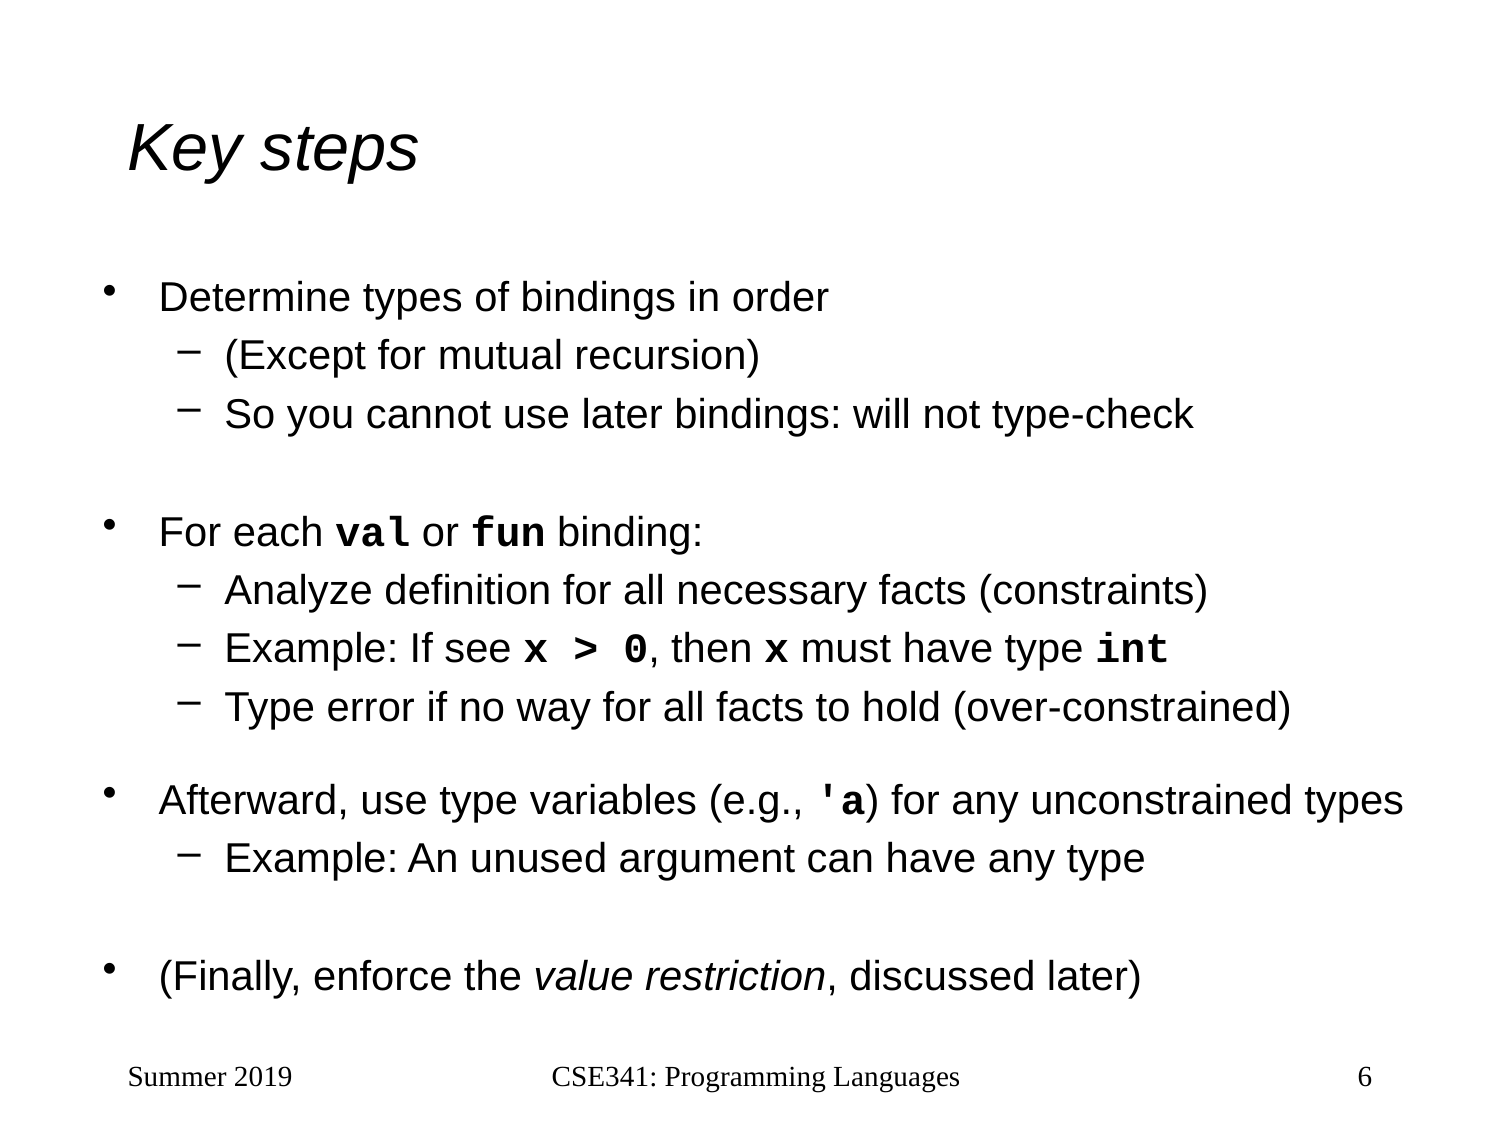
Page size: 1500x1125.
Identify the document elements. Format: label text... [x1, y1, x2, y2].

slide_number Summer 2019 [112, 1049, 426, 1125]
footer CSE341: Programming Languages [474, 1049, 1038, 1125]
slide_number 6 [1074, 1049, 1388, 1125]
title Key steps [112, 49, 1388, 238]
list Determine types of bindings in order (Except for mutual recursion) So you cannot use later bindings: will not type-check For each val or fun binding: Analyze definition for all necessary facts (constraints) Example: If see x > 0, then x must have type int Type error if no way for all facts to hold (over-constrained) Afterward, use type variables (e.g., 'a) for any unconstrained types Example: An unused argument can have any type (Finally, enforce the value restriction, discussed later) [87, 262, 1438, 1001]
